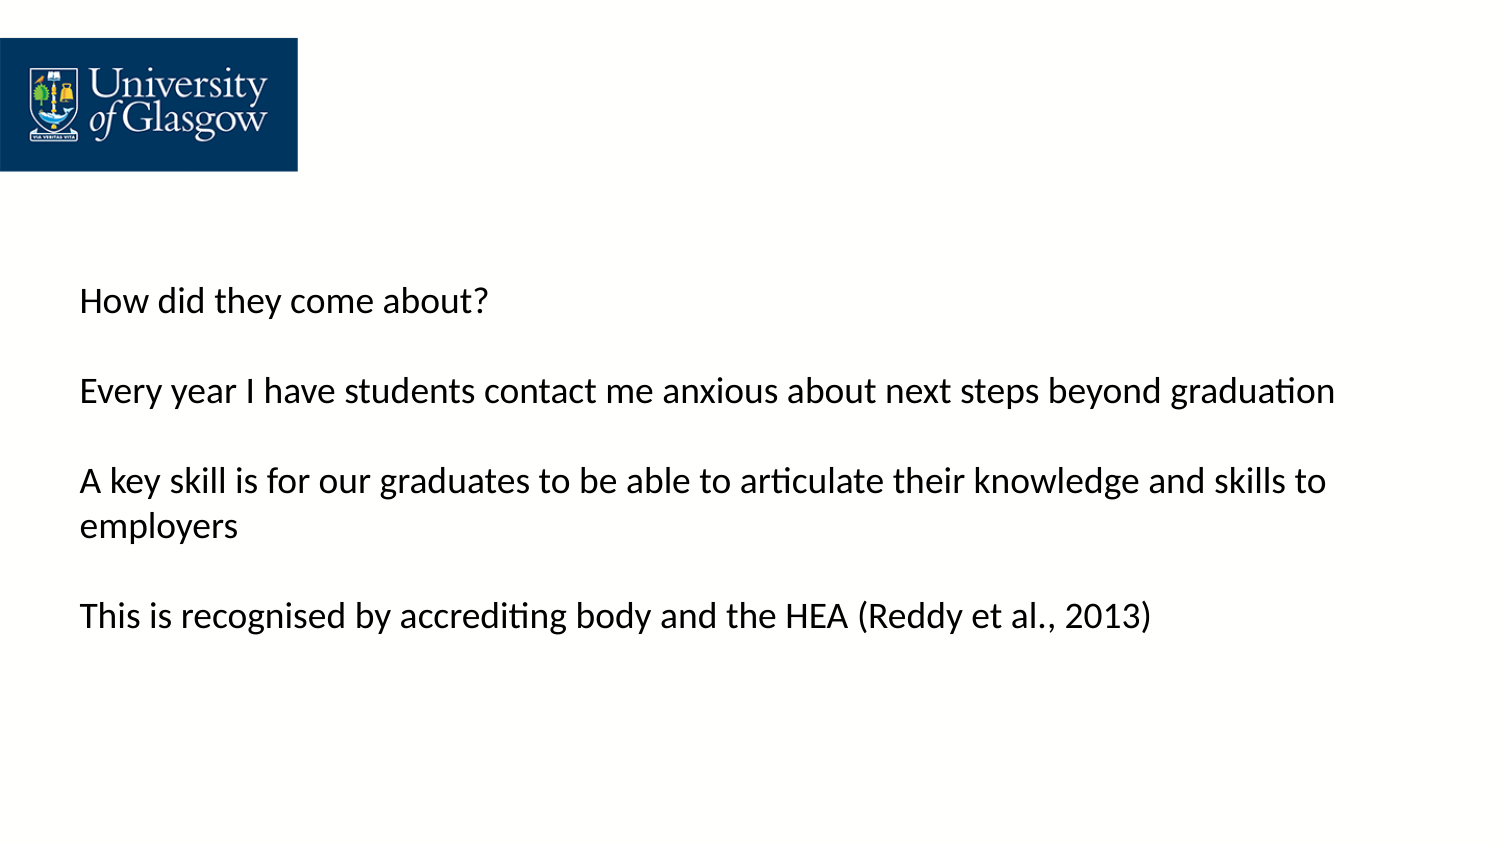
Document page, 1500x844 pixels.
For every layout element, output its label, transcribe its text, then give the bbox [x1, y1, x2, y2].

text_box How did they come about? Every year I have students contact me anxious about next steps beyond graduation A key skill is for our graduates to be able to articulate their knowledge and skills to employers This is recognised by accrediting body and the HEA (Reddy et al., 2013) [64, 268, 1471, 643]
picture [0, 0, 1500, 178]
